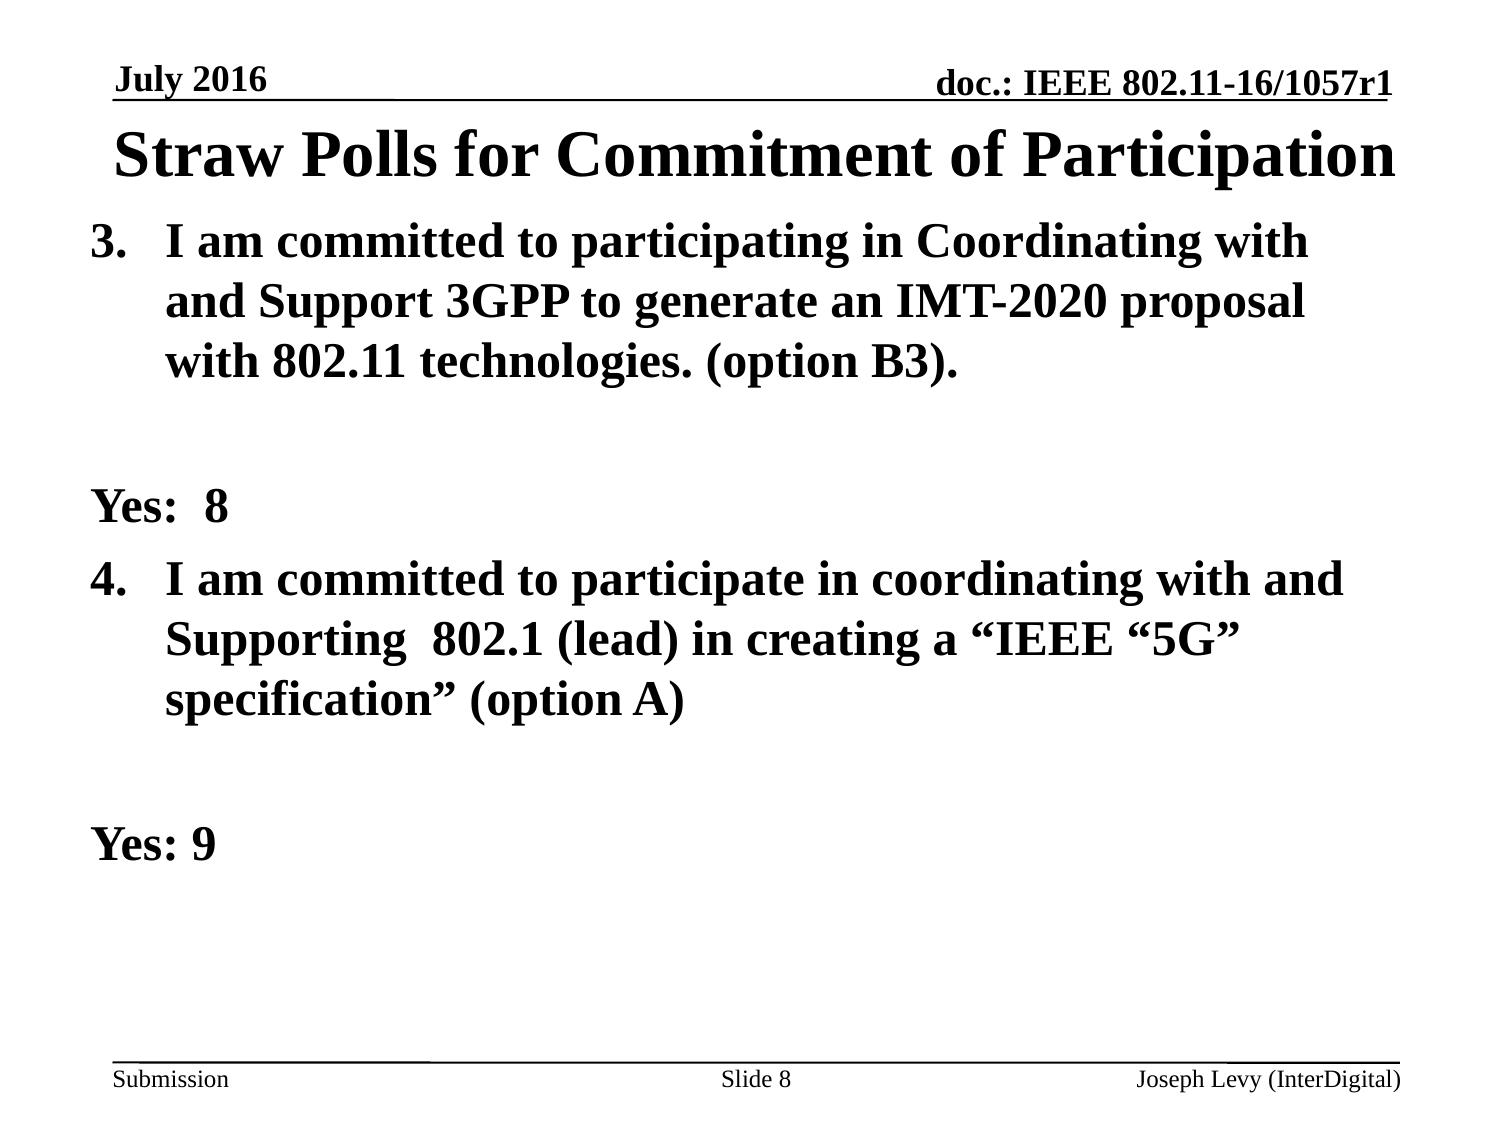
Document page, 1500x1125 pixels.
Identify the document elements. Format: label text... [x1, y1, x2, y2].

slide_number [114, 54, 423, 100]
list I am committed to participating in Coordinating with and Support 3GPP to generate an IMT-2020 proposal with 802.11 technologies. (option B3). Yes: 8 I am committed to participate in coordinating with and Supporting 802.1 (lead) in creating a “IEEE “5G” specification” (option A) Yes: 9 [74, 199, 1413, 1050]
slide_number Slide 8 [712, 1061, 800, 1123]
footer Joseph Levy (InterDigital) [878, 1061, 1402, 1093]
title Straw Polls for Commitment of Participation [80, 105, 1432, 194]
